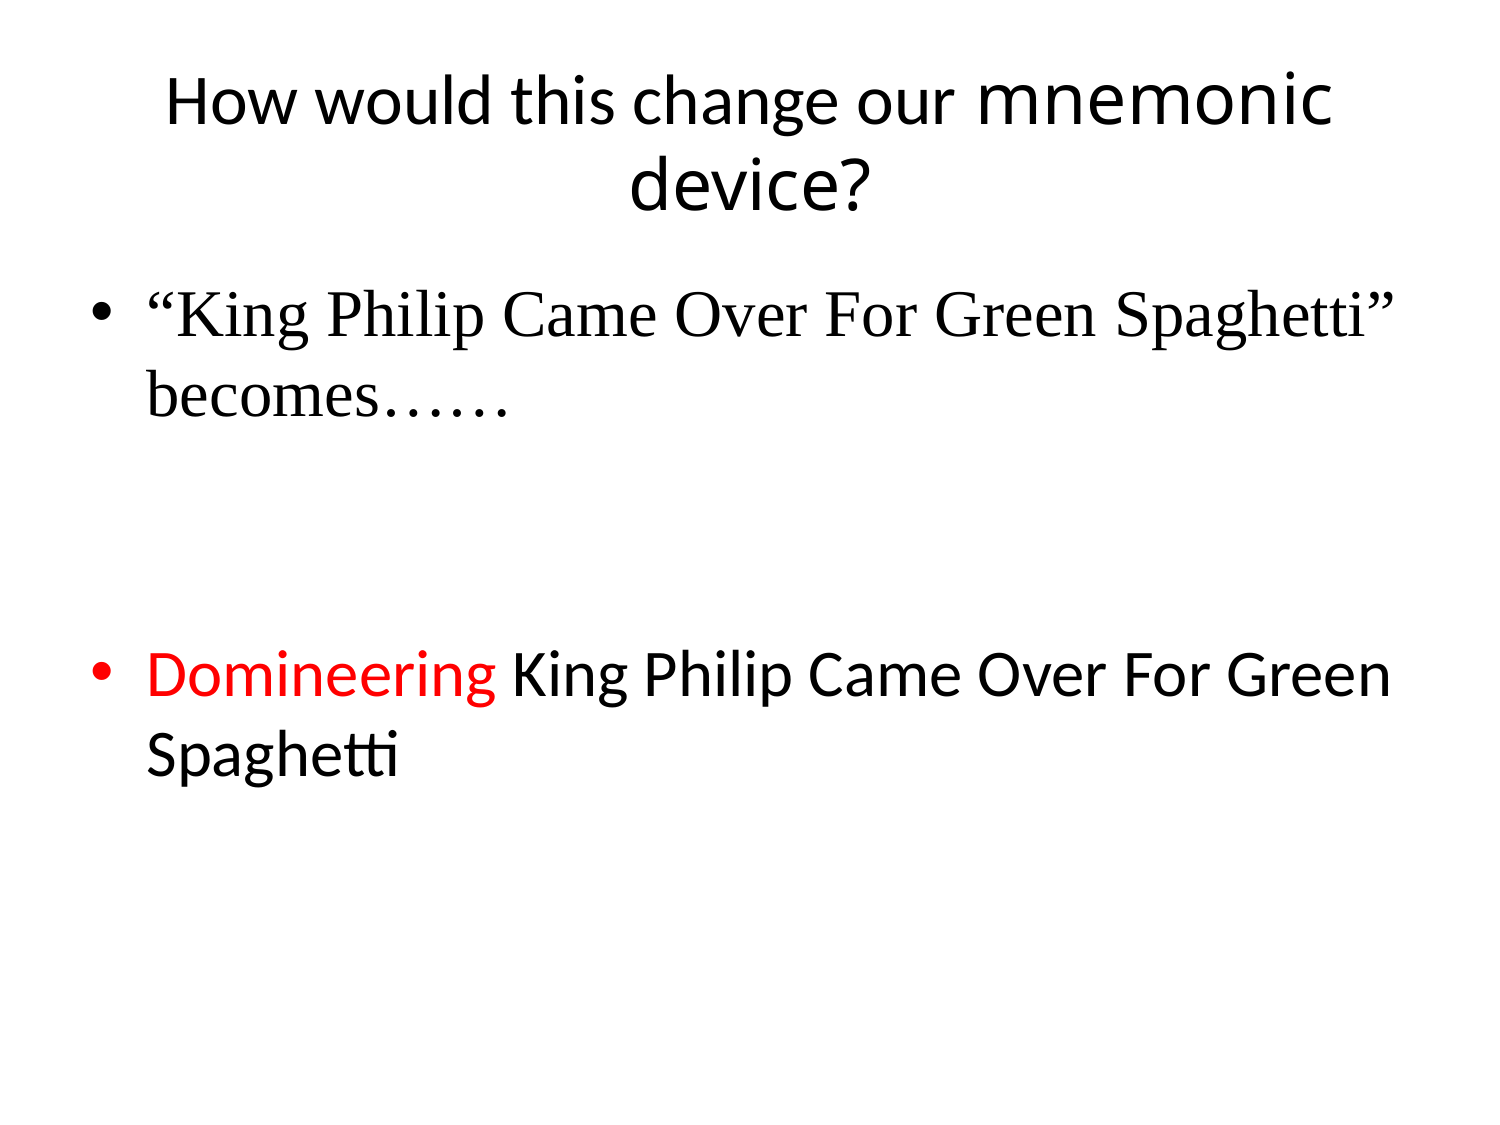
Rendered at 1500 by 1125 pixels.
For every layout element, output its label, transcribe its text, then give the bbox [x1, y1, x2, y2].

list “King Philip Came Over For Green Spaghetti” becomes…… Domineering King Philip Came Over For Green Spaghetti [75, 262, 1425, 1005]
title How would this change our mnemonic device? [75, 45, 1425, 233]
